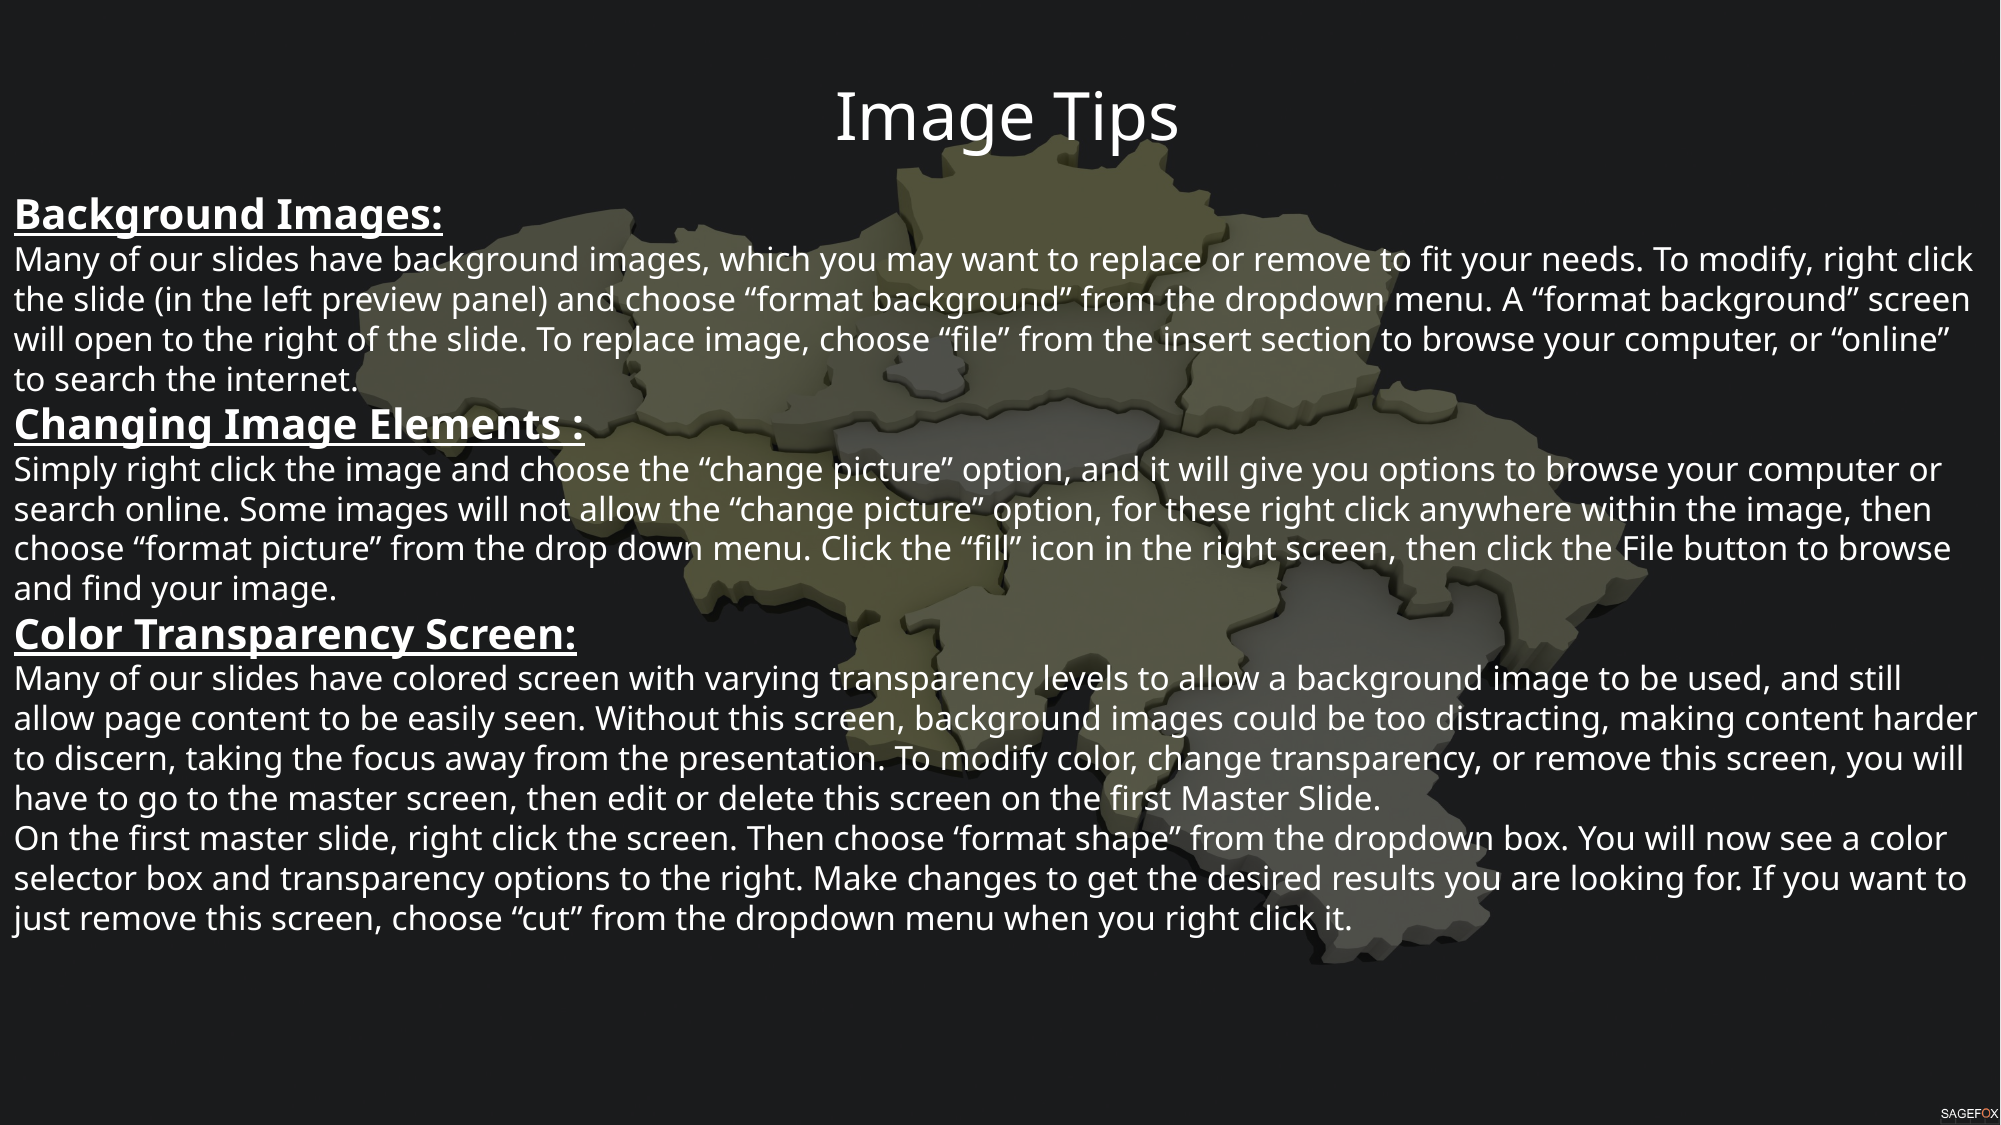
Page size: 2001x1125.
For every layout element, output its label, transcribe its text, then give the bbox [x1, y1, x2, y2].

title Image Tips [597, 59, 1420, 177]
text_box Background Images: Many of our slides have background images, which you may want to replace or remove to fit your needs. To modify, right click the slide (in the left preview panel) and choose “format background” from the dropdown menu. A “format background” screen will open to the right of the slide. To replace image, choose “file” from the insert section to browse your computer, or “online” to search the internet. Changing Image Elements : Simply right click the image and choose the “change picture” option, and it will give you options to browse your computer or search online. Some images will not allow the “change picture” option, for these right click anywhere within the image, then choose “format picture” from the drop down menu. Click the “fill” icon in the right screen, then click the File button to browse and find your image. Color Transparency Screen: Many of our slides have colored screen with varying transparency levels to allow a background image to be used, and still allow page content to be easily seen. Without this screen, background images could be too distracting, making content harder to discern, taking the focus away from the presentation. To modify color, change transparency, or remove this screen, you will have to go to the master screen, then edit or delete this screen on the first Master Slide. On the first master slide, right click the screen. Then choose ‘format shape” from the dropdown box. You will now see a color selector box and transparency options to the right. Make changes to get the desired results you are looking for. If you want to just remove this screen, choose “cut” from the dropdown menu when you right click it. [0, 0, 2000, 1125]
